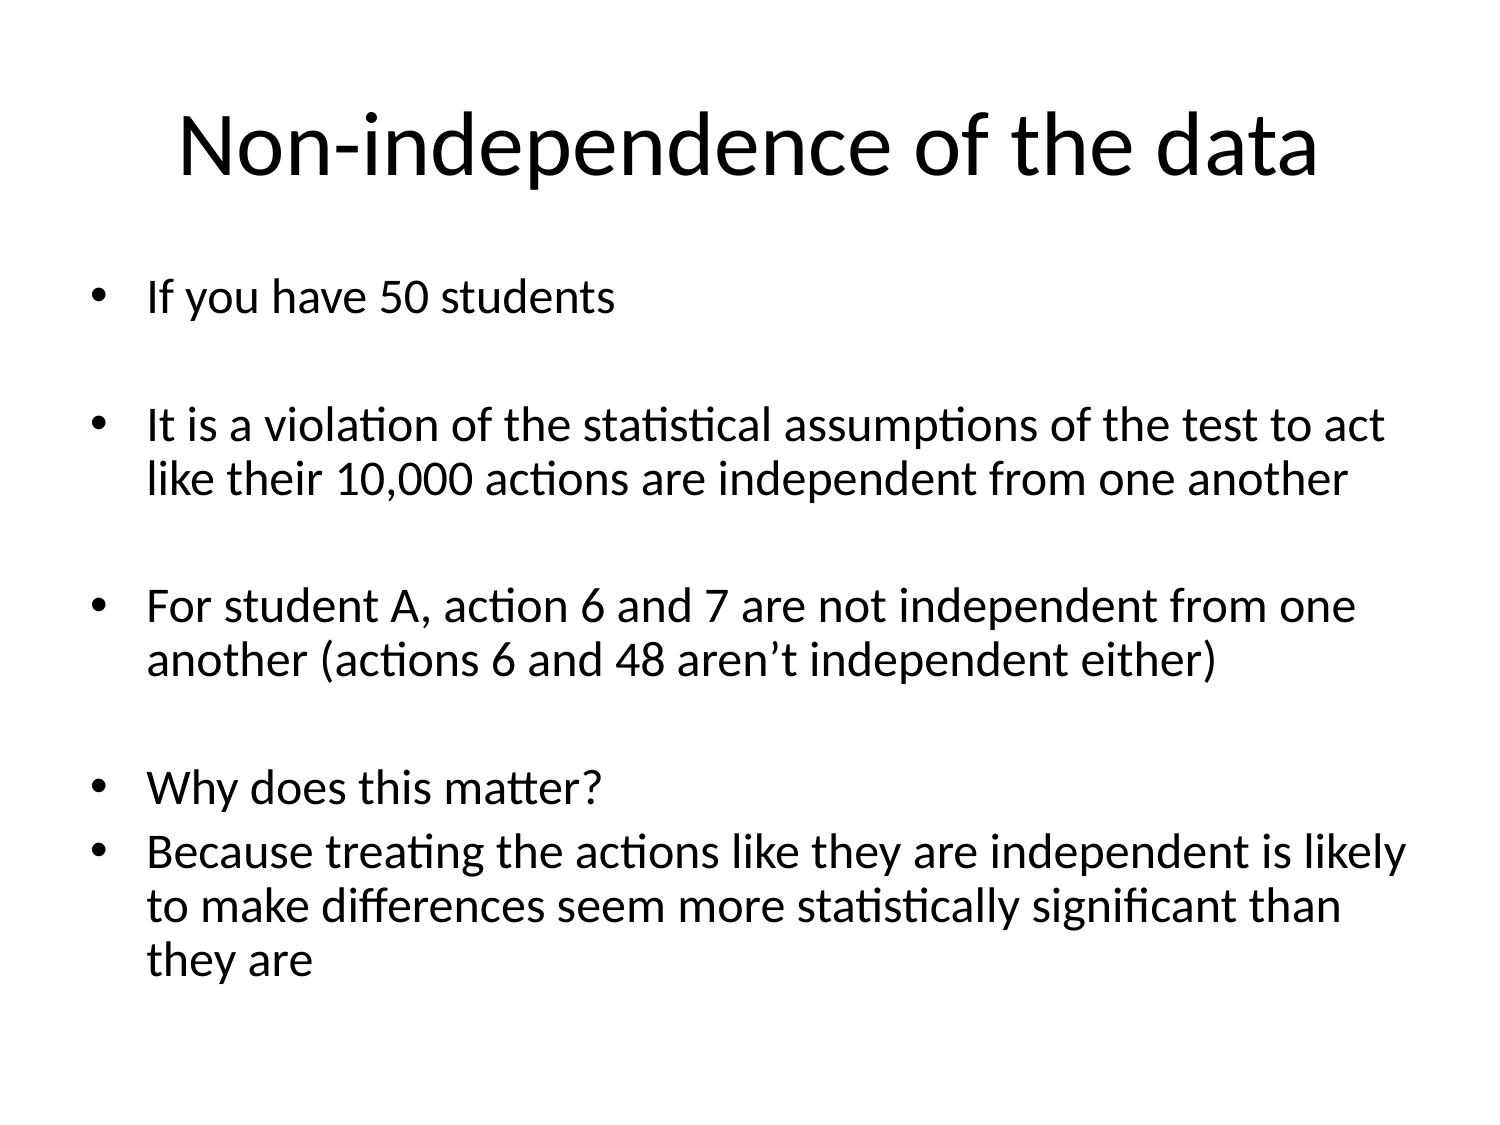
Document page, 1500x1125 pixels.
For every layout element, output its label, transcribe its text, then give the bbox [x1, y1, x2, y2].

title Non-independence of the data [0, 45, 1500, 233]
list If you have 50 students It is a violation of the statistical assumptions of the test to act like their 10,000 actions are independent from one another For student A, action 6 and 7 are not independent from one another (actions 6 and 48 aren’t independent either) Why does this matter? Because treating the actions like they are independent is likely to make differences seem more statistically significant than they are [75, 262, 1425, 1063]
